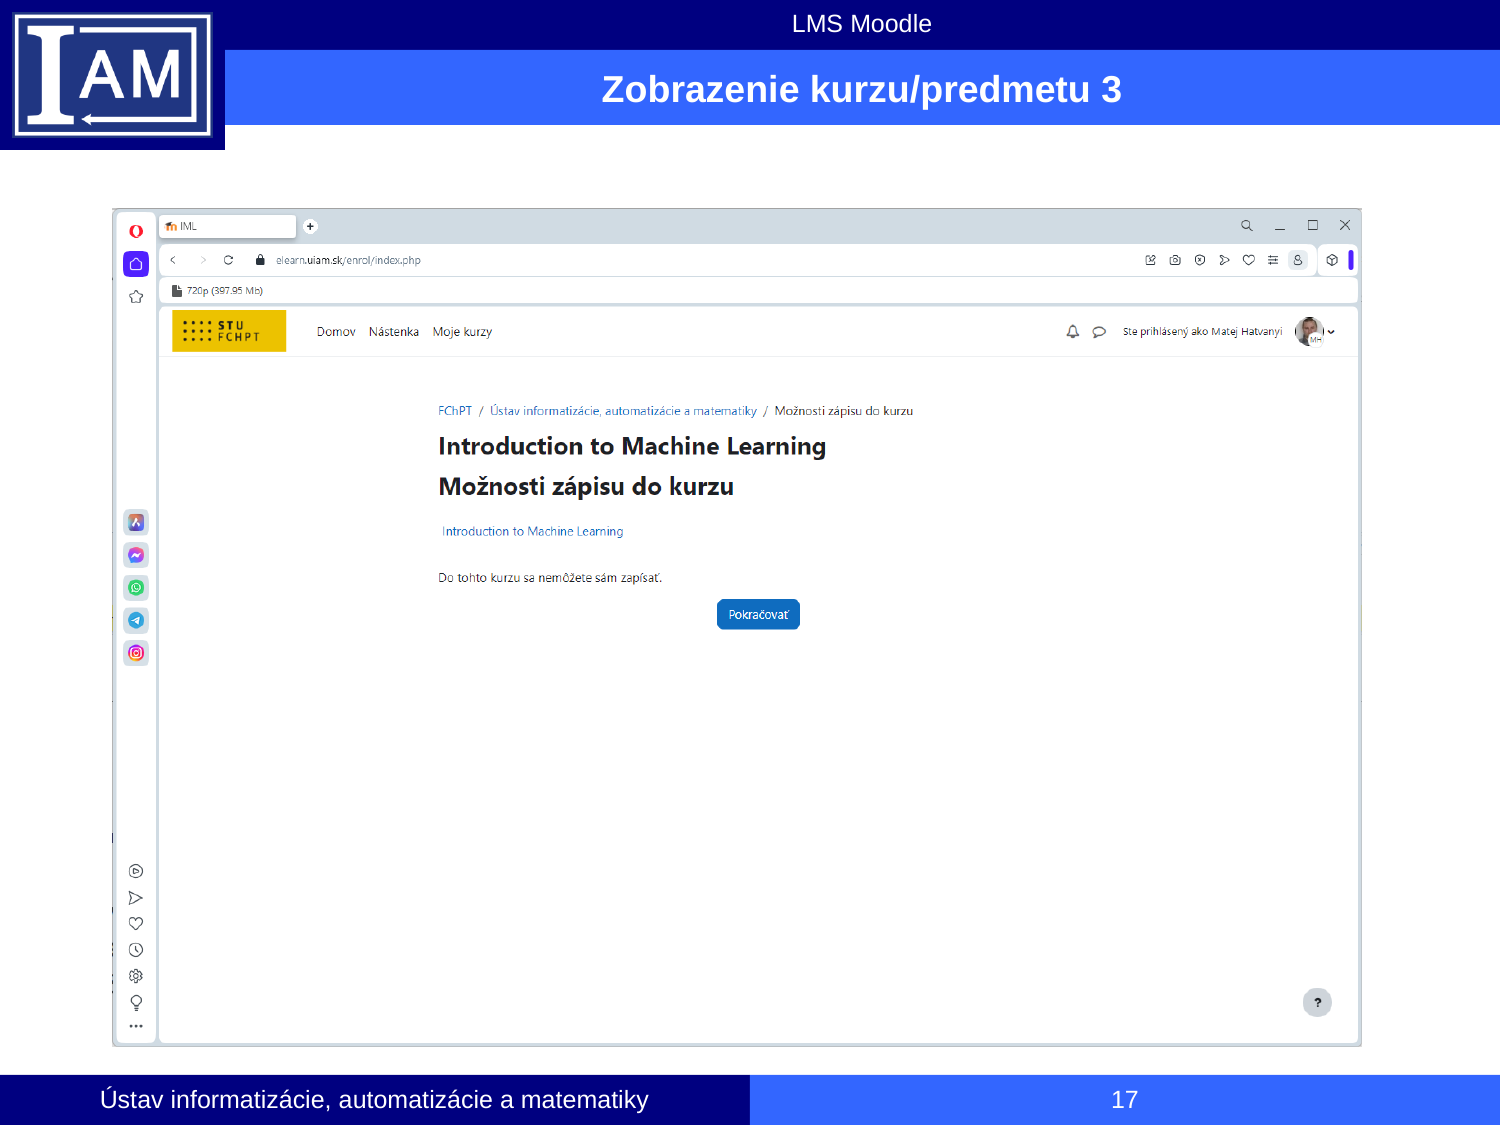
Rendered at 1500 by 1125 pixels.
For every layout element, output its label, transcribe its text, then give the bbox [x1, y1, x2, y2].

slide_number 17 [749, 1076, 1500, 1125]
picture [12, 12, 213, 138]
footer Ústav informatizácie, automatizácie a matematiky [0, 1076, 749, 1125]
slide_number LMS Moodle [224, 0, 1500, 49]
title Zobrazenie kurzu/predmetu 3 [224, 49, 1500, 126]
picture [112, 208, 1363, 1048]
